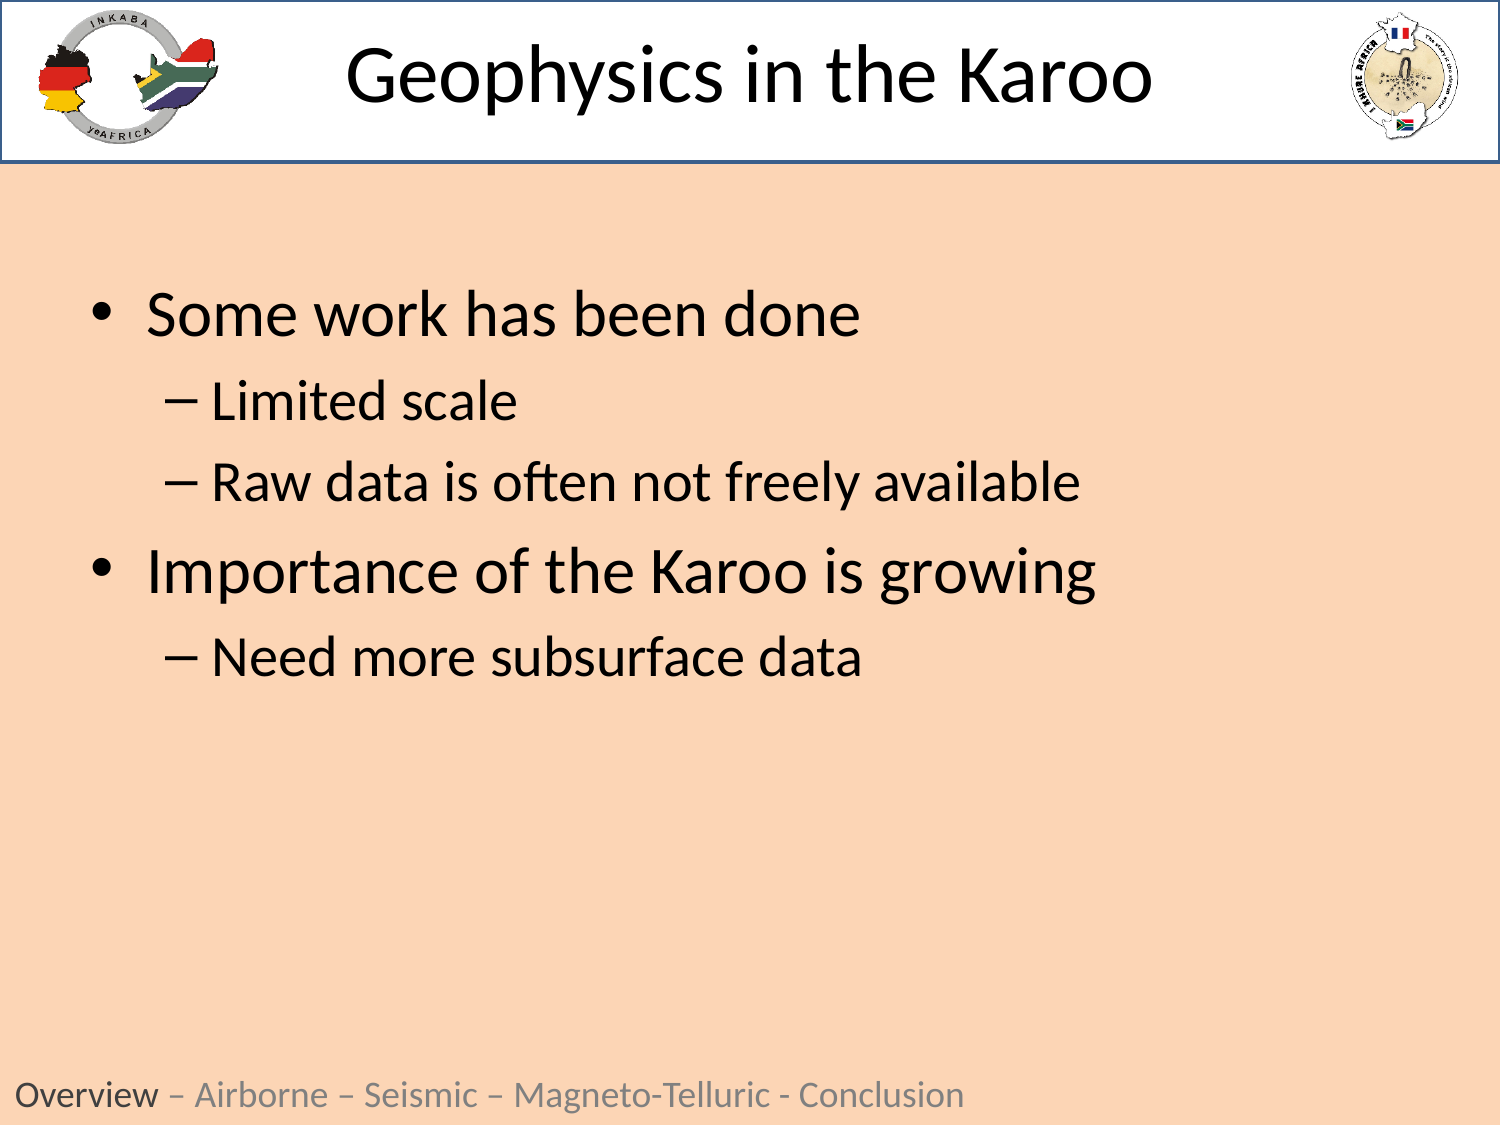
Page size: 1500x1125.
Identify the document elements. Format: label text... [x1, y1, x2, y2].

text_box [0, 138, 1500, 164]
list Some work has been done Limited scale Raw data is often not freely available Importance of the Karoo is growing Need more subsurface data [75, 262, 1425, 1005]
title Geophysics in the Karoo [0, 0, 1500, 138]
text_box Overview – Airborne – Seismic – Magneto-Telluric - Conclusion [0, 1062, 1500, 1123]
picture [1338, 4, 1468, 153]
picture [30, 3, 226, 153]
